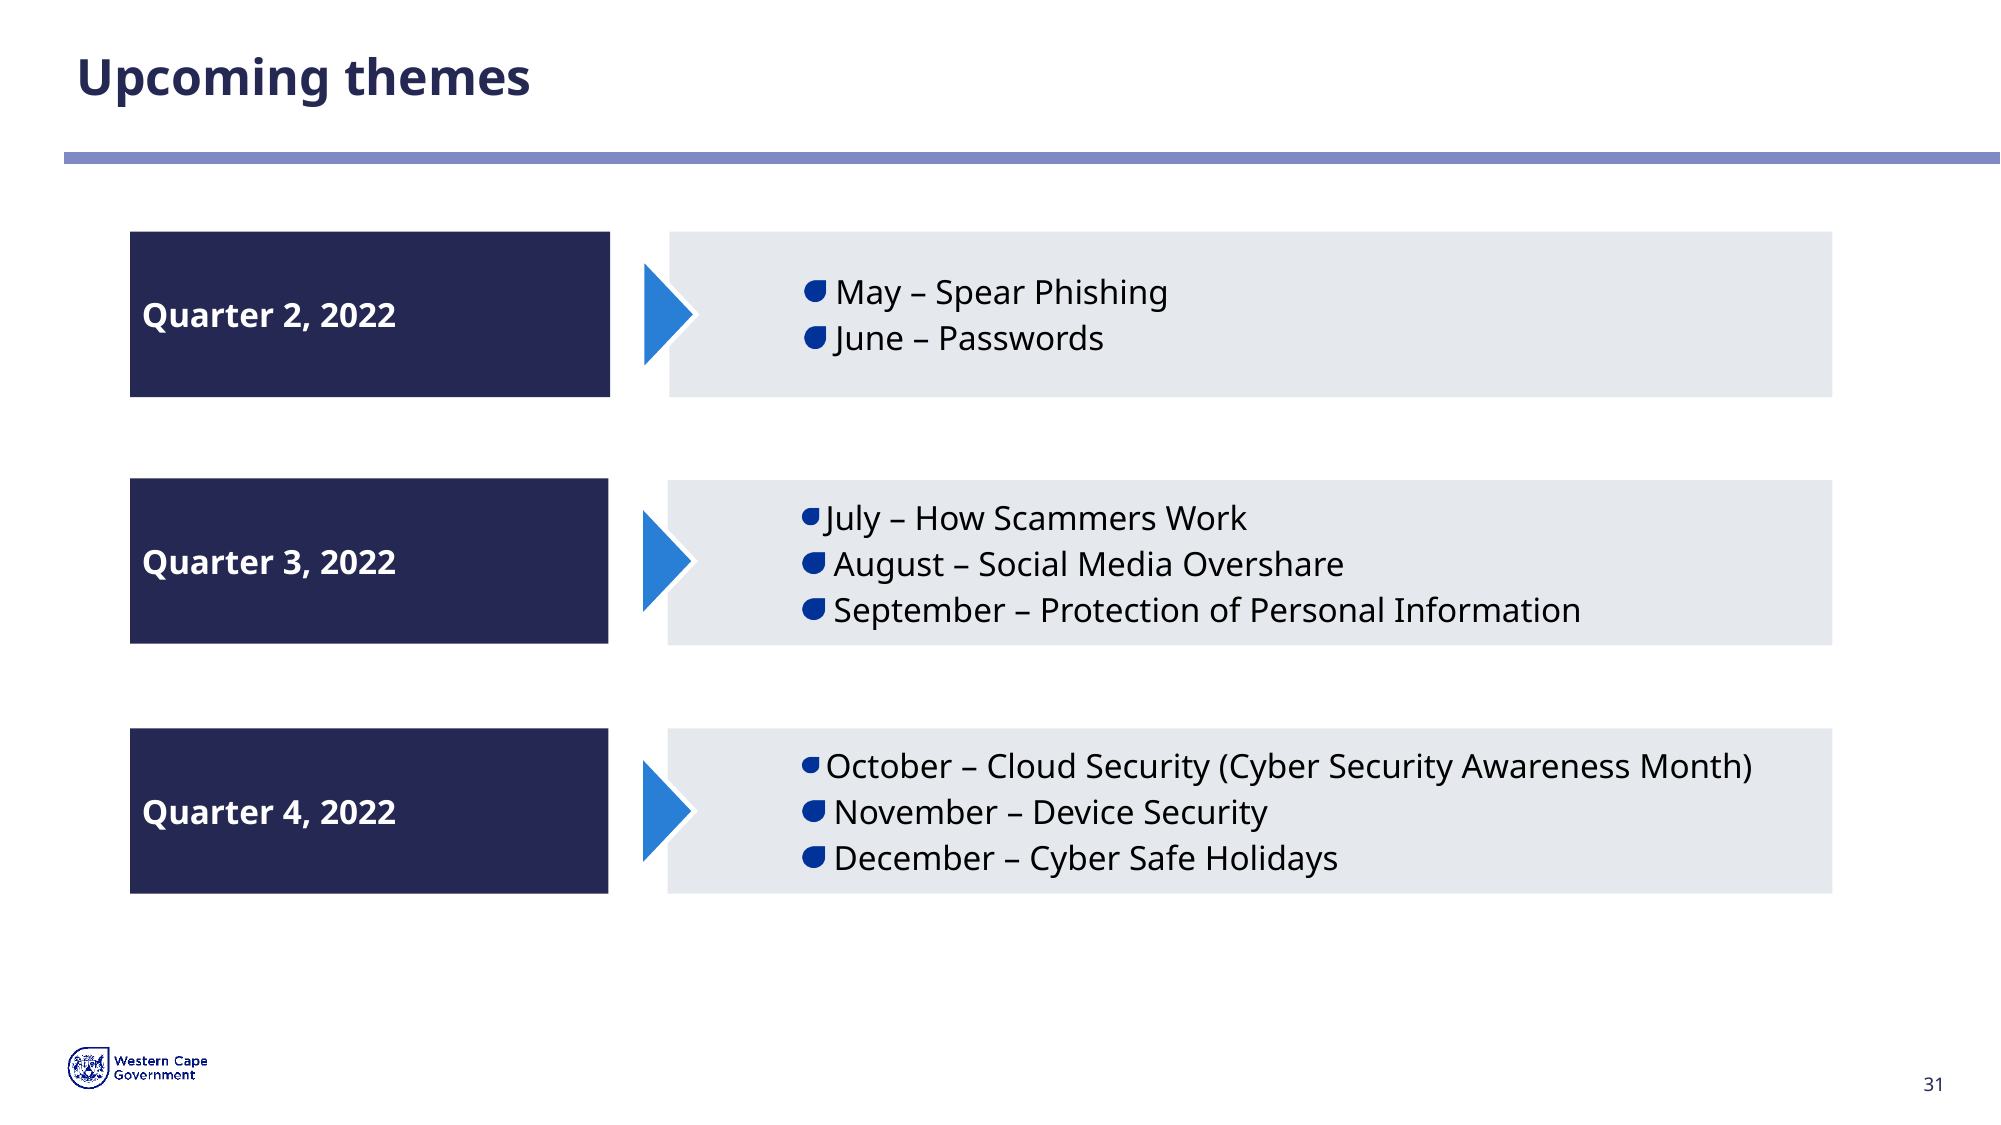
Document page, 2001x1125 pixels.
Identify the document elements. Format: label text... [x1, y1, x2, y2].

text_box Quarter 4, 2022 [129, 728, 609, 895]
picture [53, 1032, 237, 1103]
picture [801, 845, 826, 869]
picture [801, 507, 820, 526]
text_box May – Spear Phishing June – Passwords [669, 231, 1833, 398]
picture [803, 325, 827, 350]
text_box Quarter 3, 2022 [129, 478, 609, 644]
picture [801, 597, 826, 621]
text_box [640, 503, 695, 619]
title Upcoming themes [64, 29, 1945, 122]
text_box [642, 257, 697, 372]
picture [803, 279, 827, 303]
picture [801, 551, 826, 575]
text_box Quarter 2, 2022 [129, 231, 611, 398]
text_box July – How Scammers Work August – Social Media Overshare September – Protection of Personal Information [667, 480, 1833, 646]
picture [64, 152, 2000, 164]
picture [801, 799, 826, 823]
text_box [640, 753, 695, 869]
slide_number 31 [1832, 1061, 1945, 1099]
picture [801, 756, 820, 774]
text_box October – Cloud Security (Cyber Security Awareness Month) November – Device Security December – Cyber Safe Holidays [667, 728, 1833, 894]
